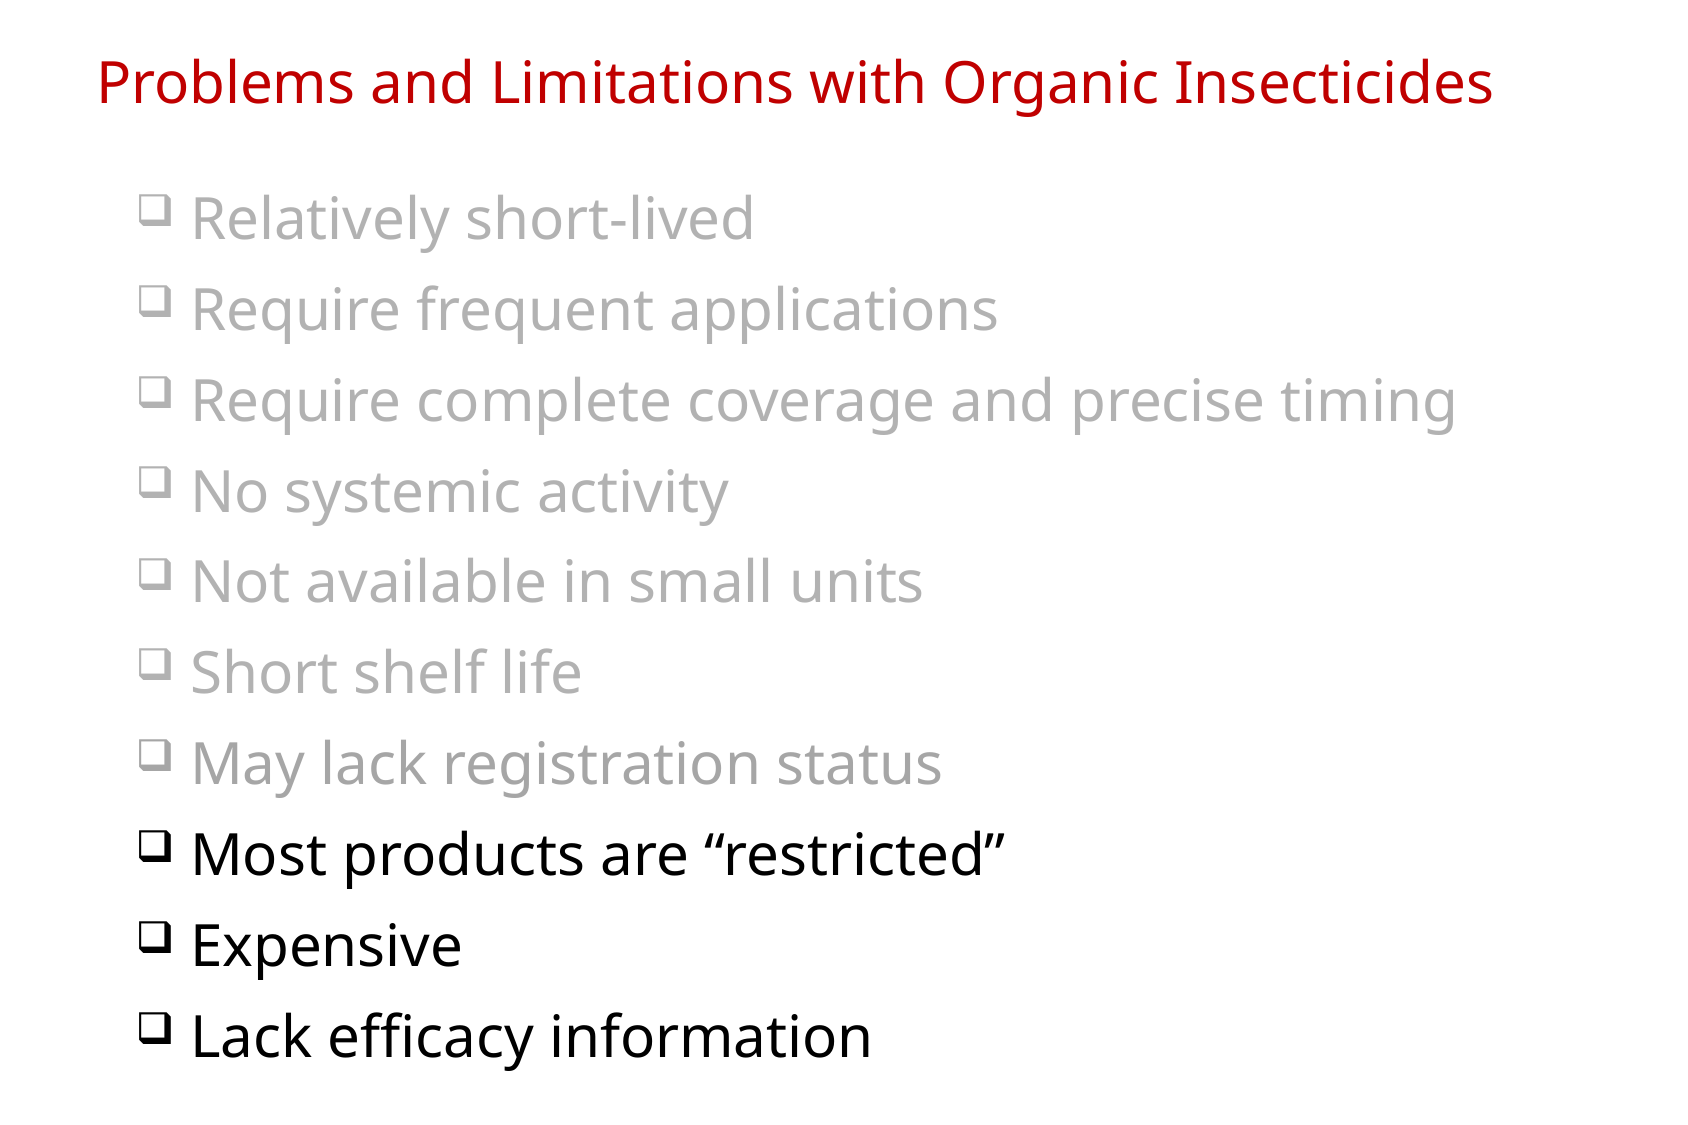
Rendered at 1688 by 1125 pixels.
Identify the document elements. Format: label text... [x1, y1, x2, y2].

text_box Problems and Limitations with Organic Insecticides Relatively short-lived Require frequent applications Require complete coverage and precise timing No systemic activity Not available in small units Short shelf life May lack registration status Most products are “restricted” Expensive Lack efficacy information [81, 37, 1669, 1077]
